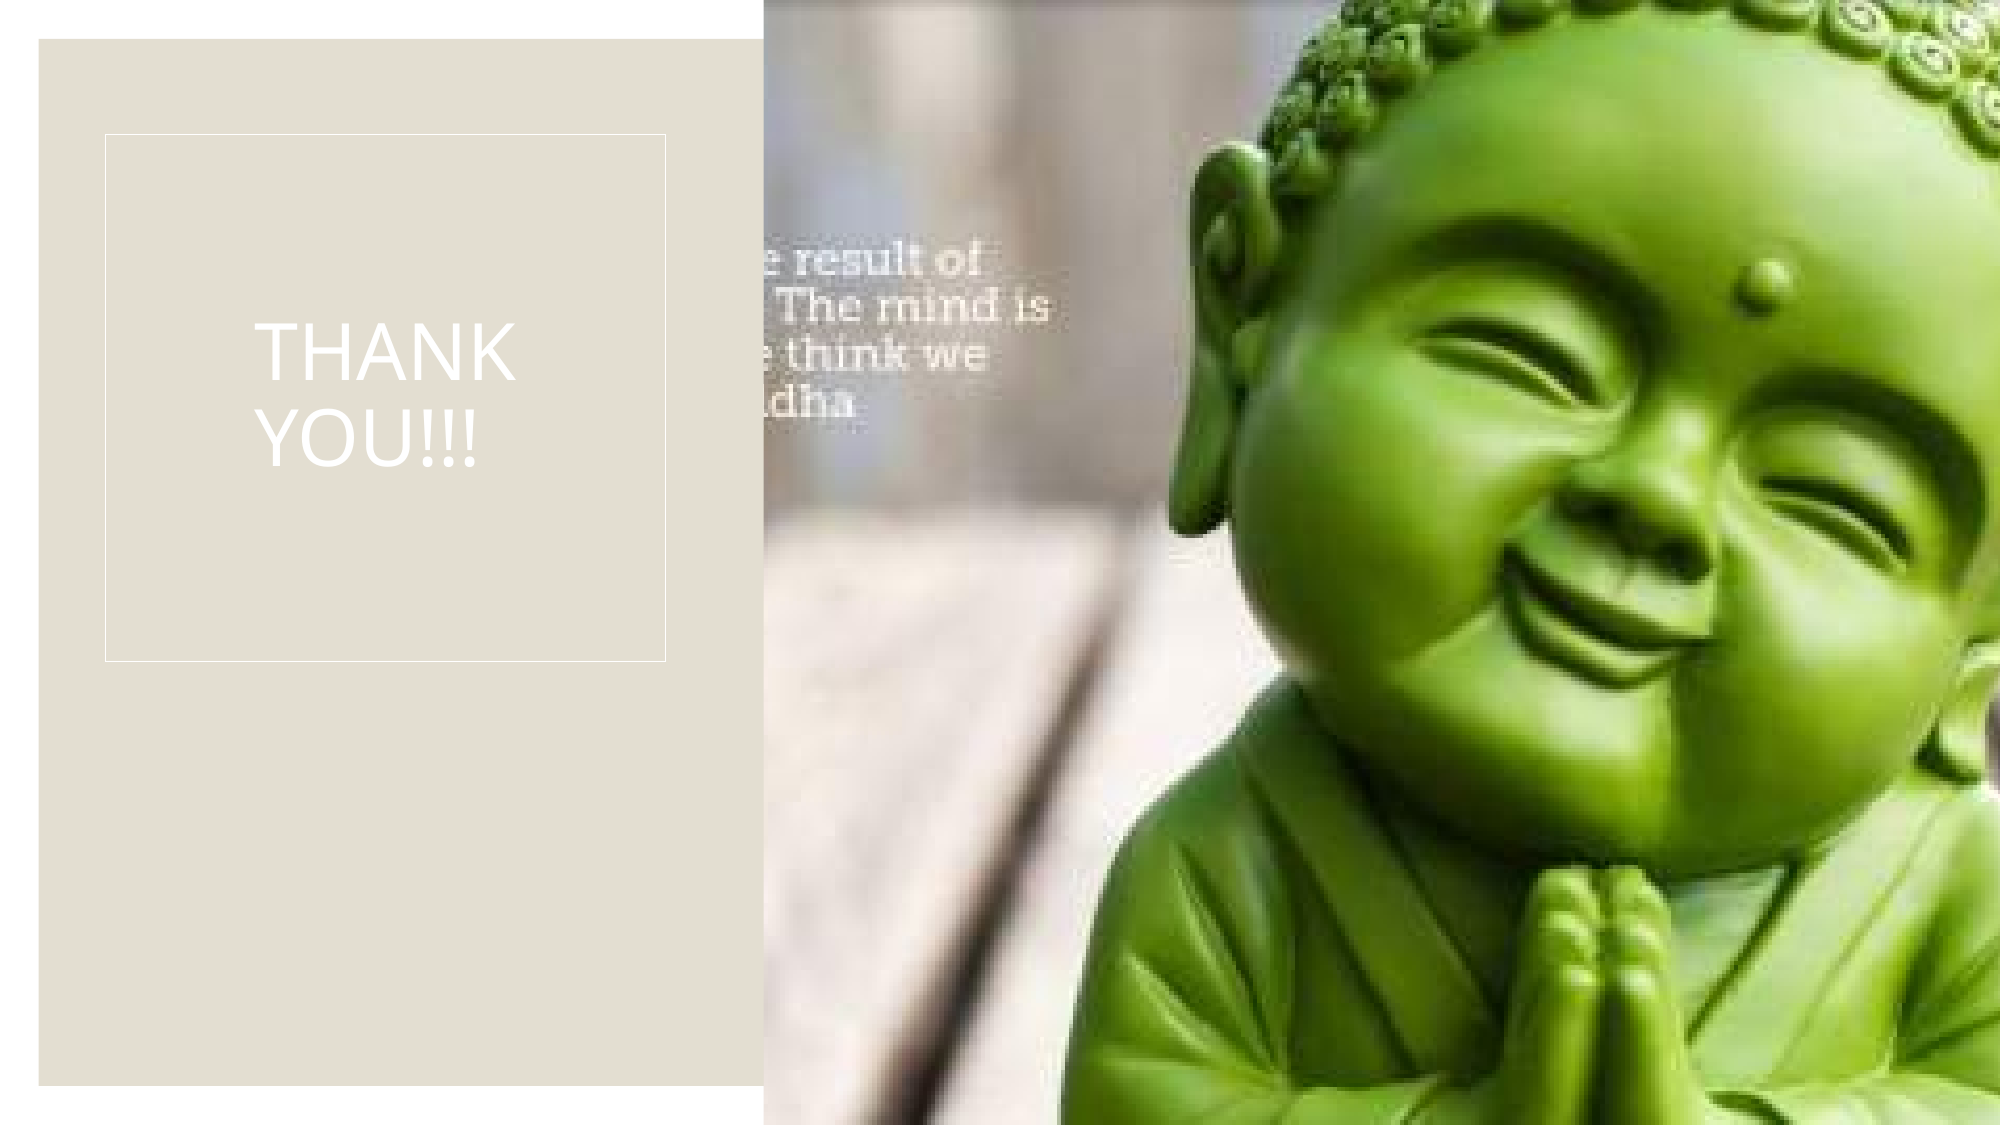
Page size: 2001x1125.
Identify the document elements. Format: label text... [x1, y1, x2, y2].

title THANK YOU!!! [105, 134, 666, 662]
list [763, 0, 2000, 1125]
